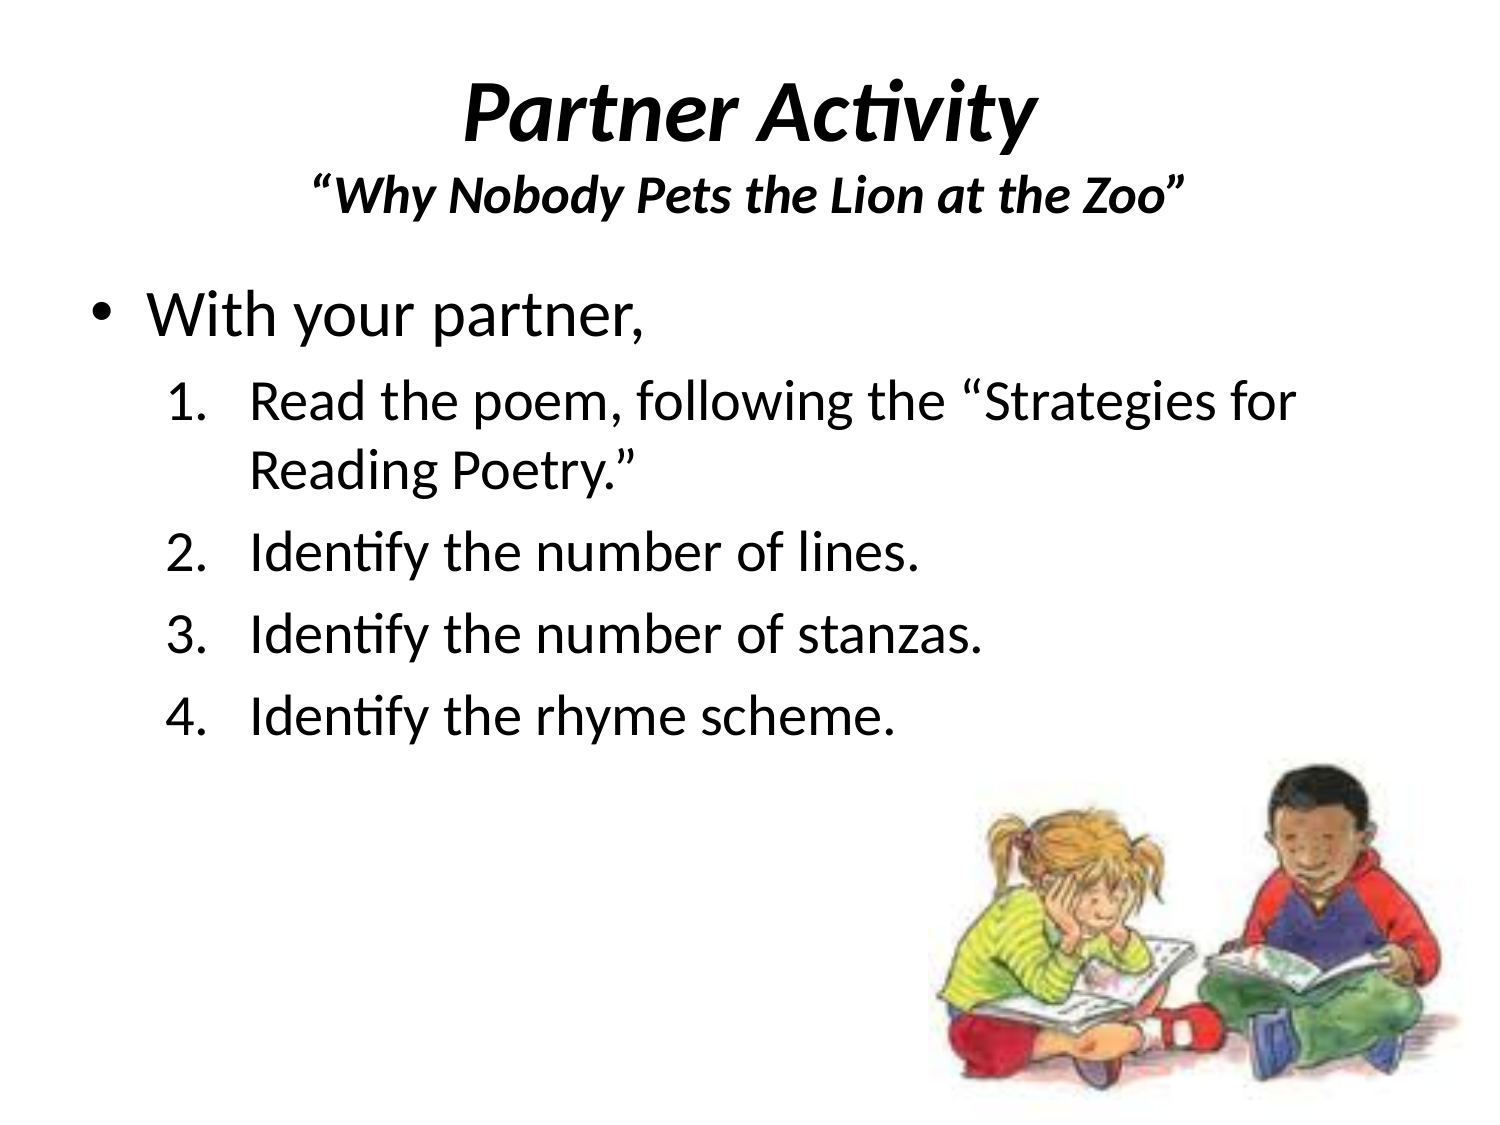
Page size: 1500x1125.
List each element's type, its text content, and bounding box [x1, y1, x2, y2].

title Partner Activity “Why Nobody Pets the Lion at the Zoo” [75, 45, 1425, 233]
list With your partner, Read the poem, following the “Strategies for Reading Poetry.” Identify the number of lines. Identify the number of stanzas. Identify the rhyme scheme. [75, 262, 1425, 1005]
picture [927, 637, 1500, 1113]
